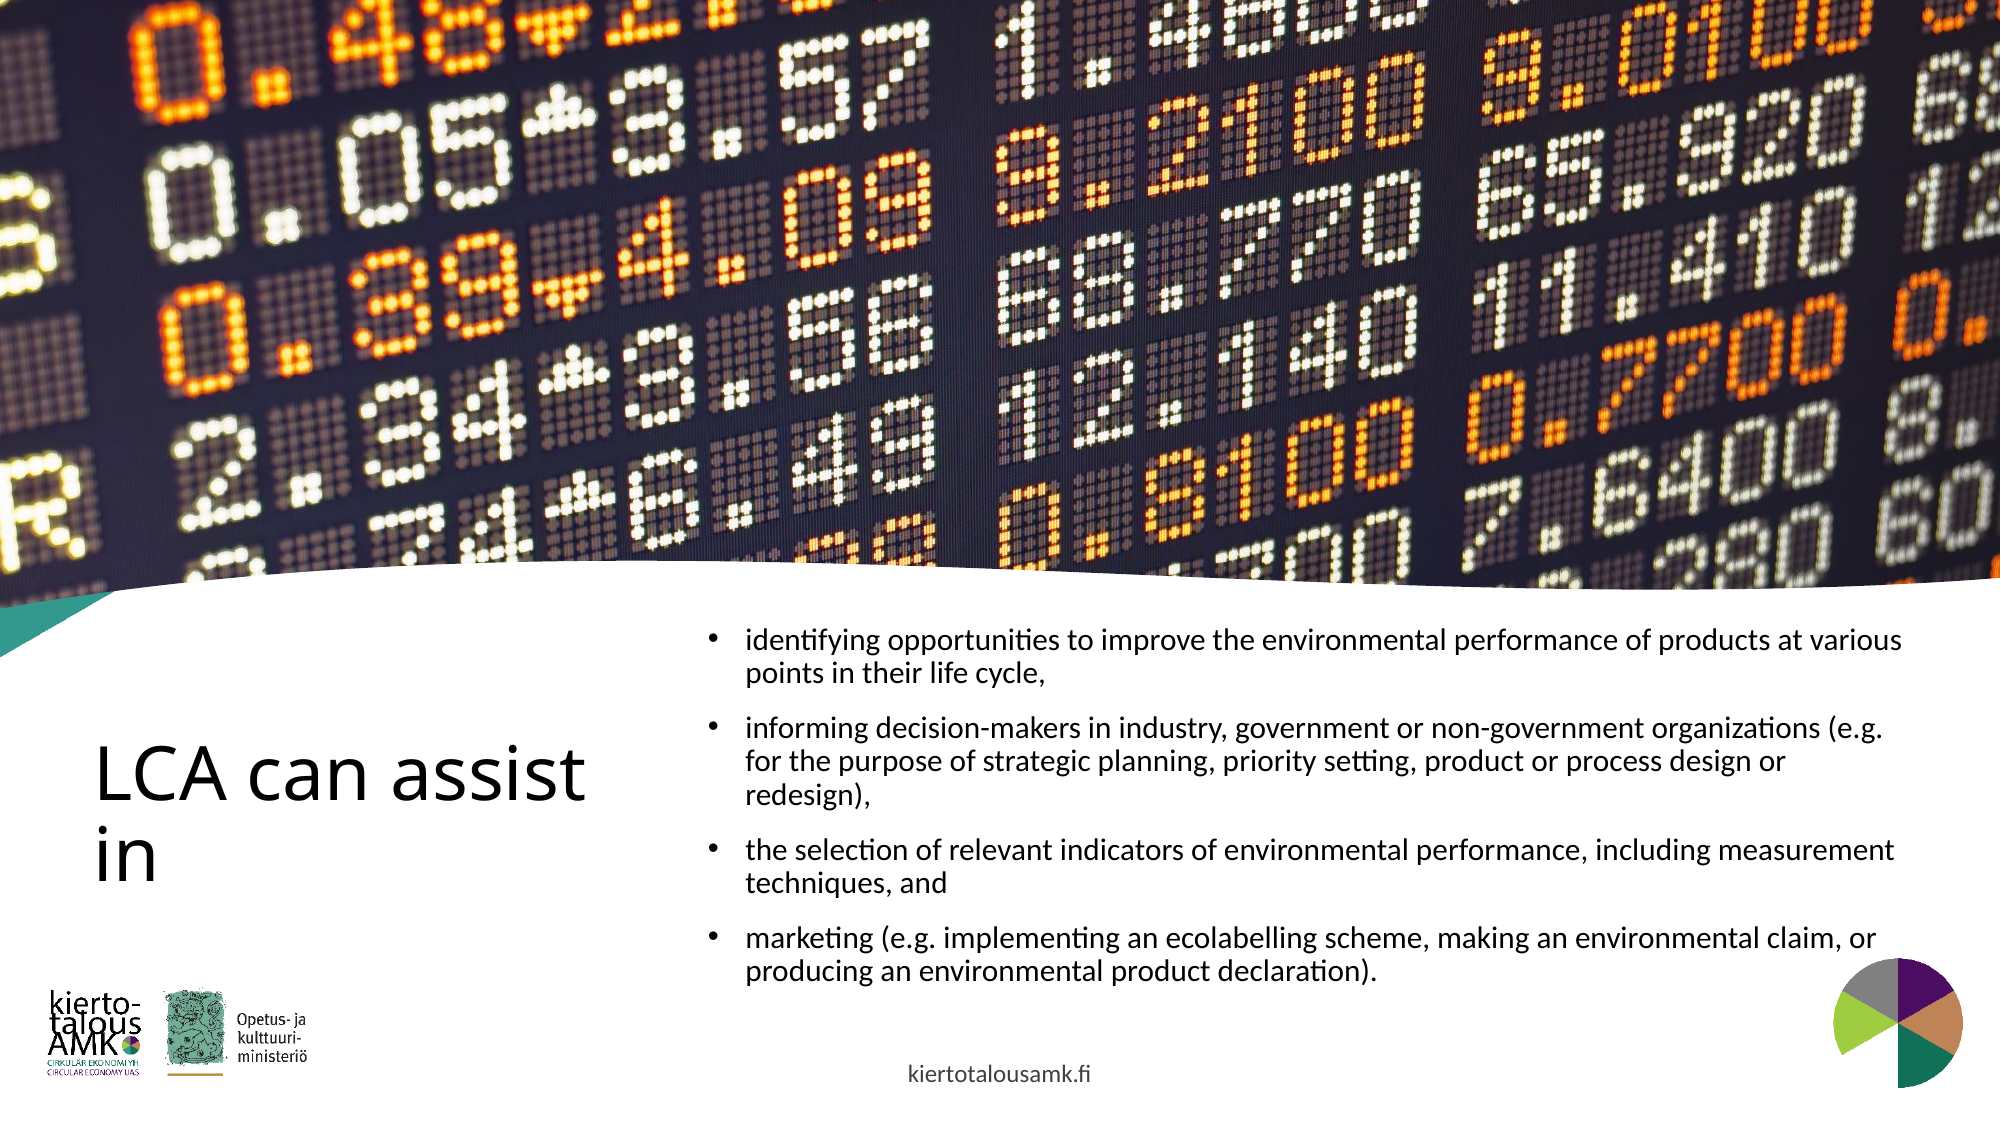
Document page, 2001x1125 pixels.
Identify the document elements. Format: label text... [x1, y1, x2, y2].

list identifying opportunities to improve the environmental performance of products at various points in their life cycle, informing decision-makers in industry, government or non-government organizations (e.g. for the purpose of strategic planning, priority setting, product or process design or redesign), the selection of relevant indicators of environmental performance, including measurement techniques, and marketing (e.g. implementing an ecolabelling scheme, making an environmental claim, or producing an environmental product declaration). [692, 615, 1921, 1018]
footer kiertotalousamk.fi [662, 1042, 1338, 1103]
title LCA can assist in [78, 615, 619, 1018]
picture [0, 0, 2000, 1125]
